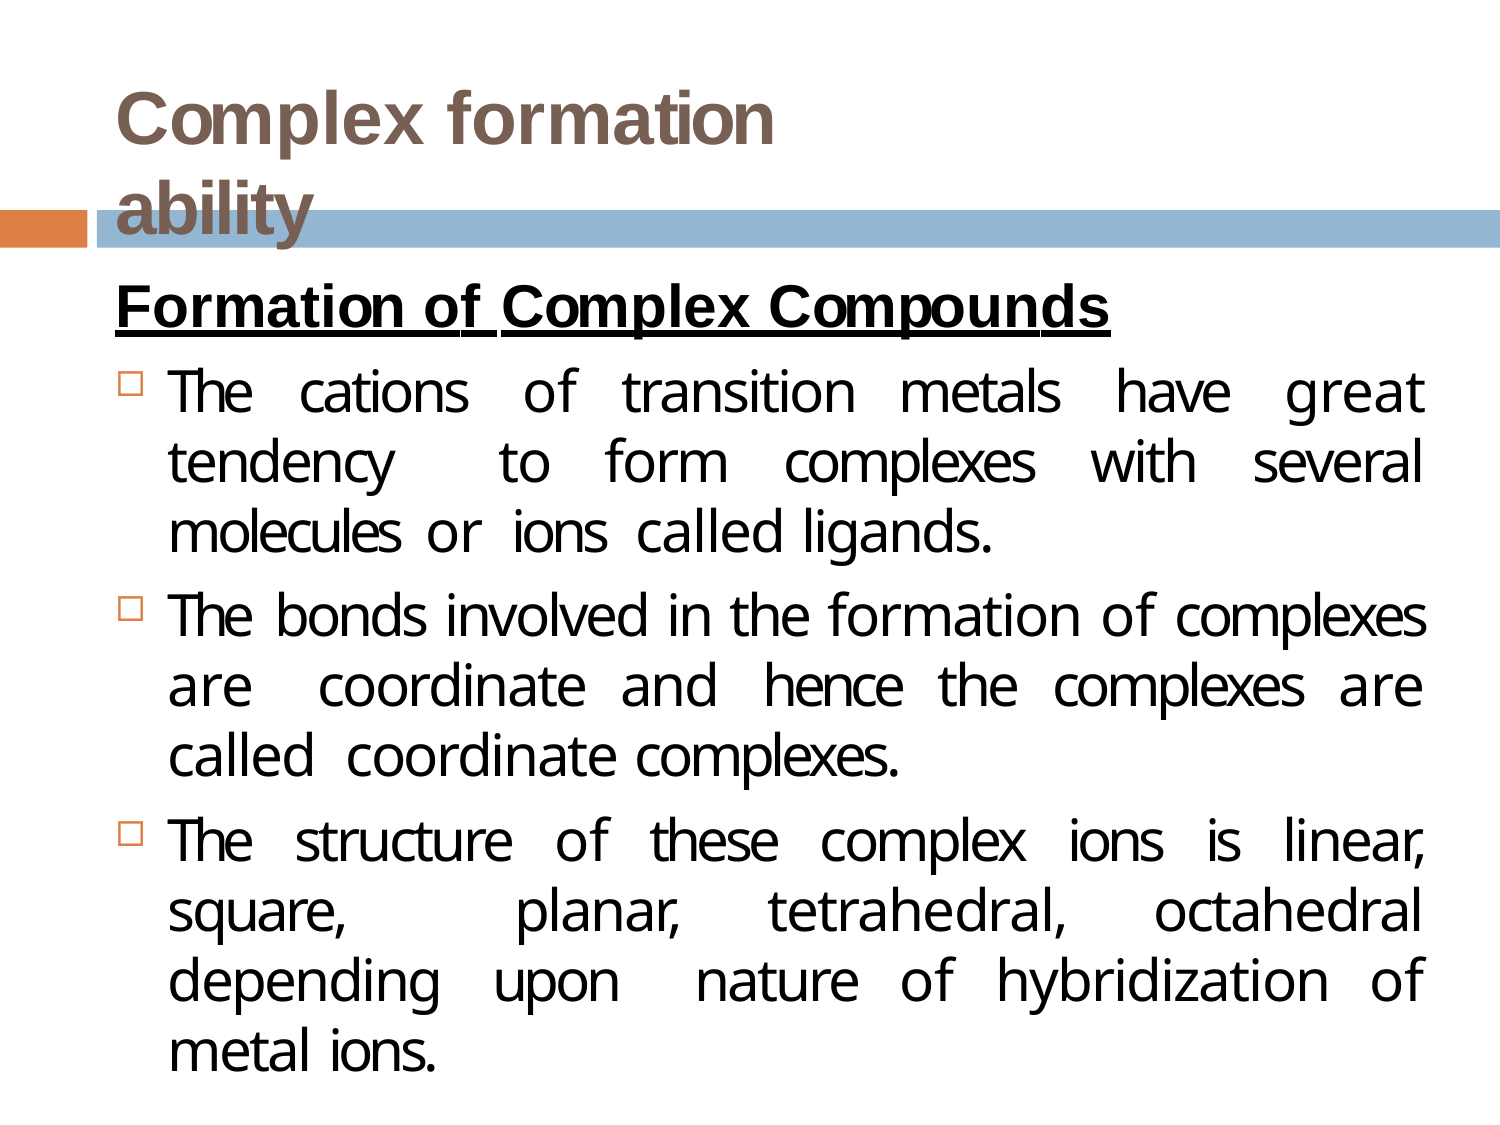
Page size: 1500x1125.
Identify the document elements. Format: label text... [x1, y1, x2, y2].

text_box Formation of Complex Compounds The cations of transition metals have great tendency to form complexes with several molecules or ions called ligands. The bonds involved in the formation of complexes are coordinate and hence the complexes are called coordinate complexes. The structure of these complex ions is linear, square, planar, tetrahedral, octahedral depending upon nature of hybridization of metal ions. [113, 249, 1427, 1084]
title Complex formation ability [113, 67, 939, 249]
